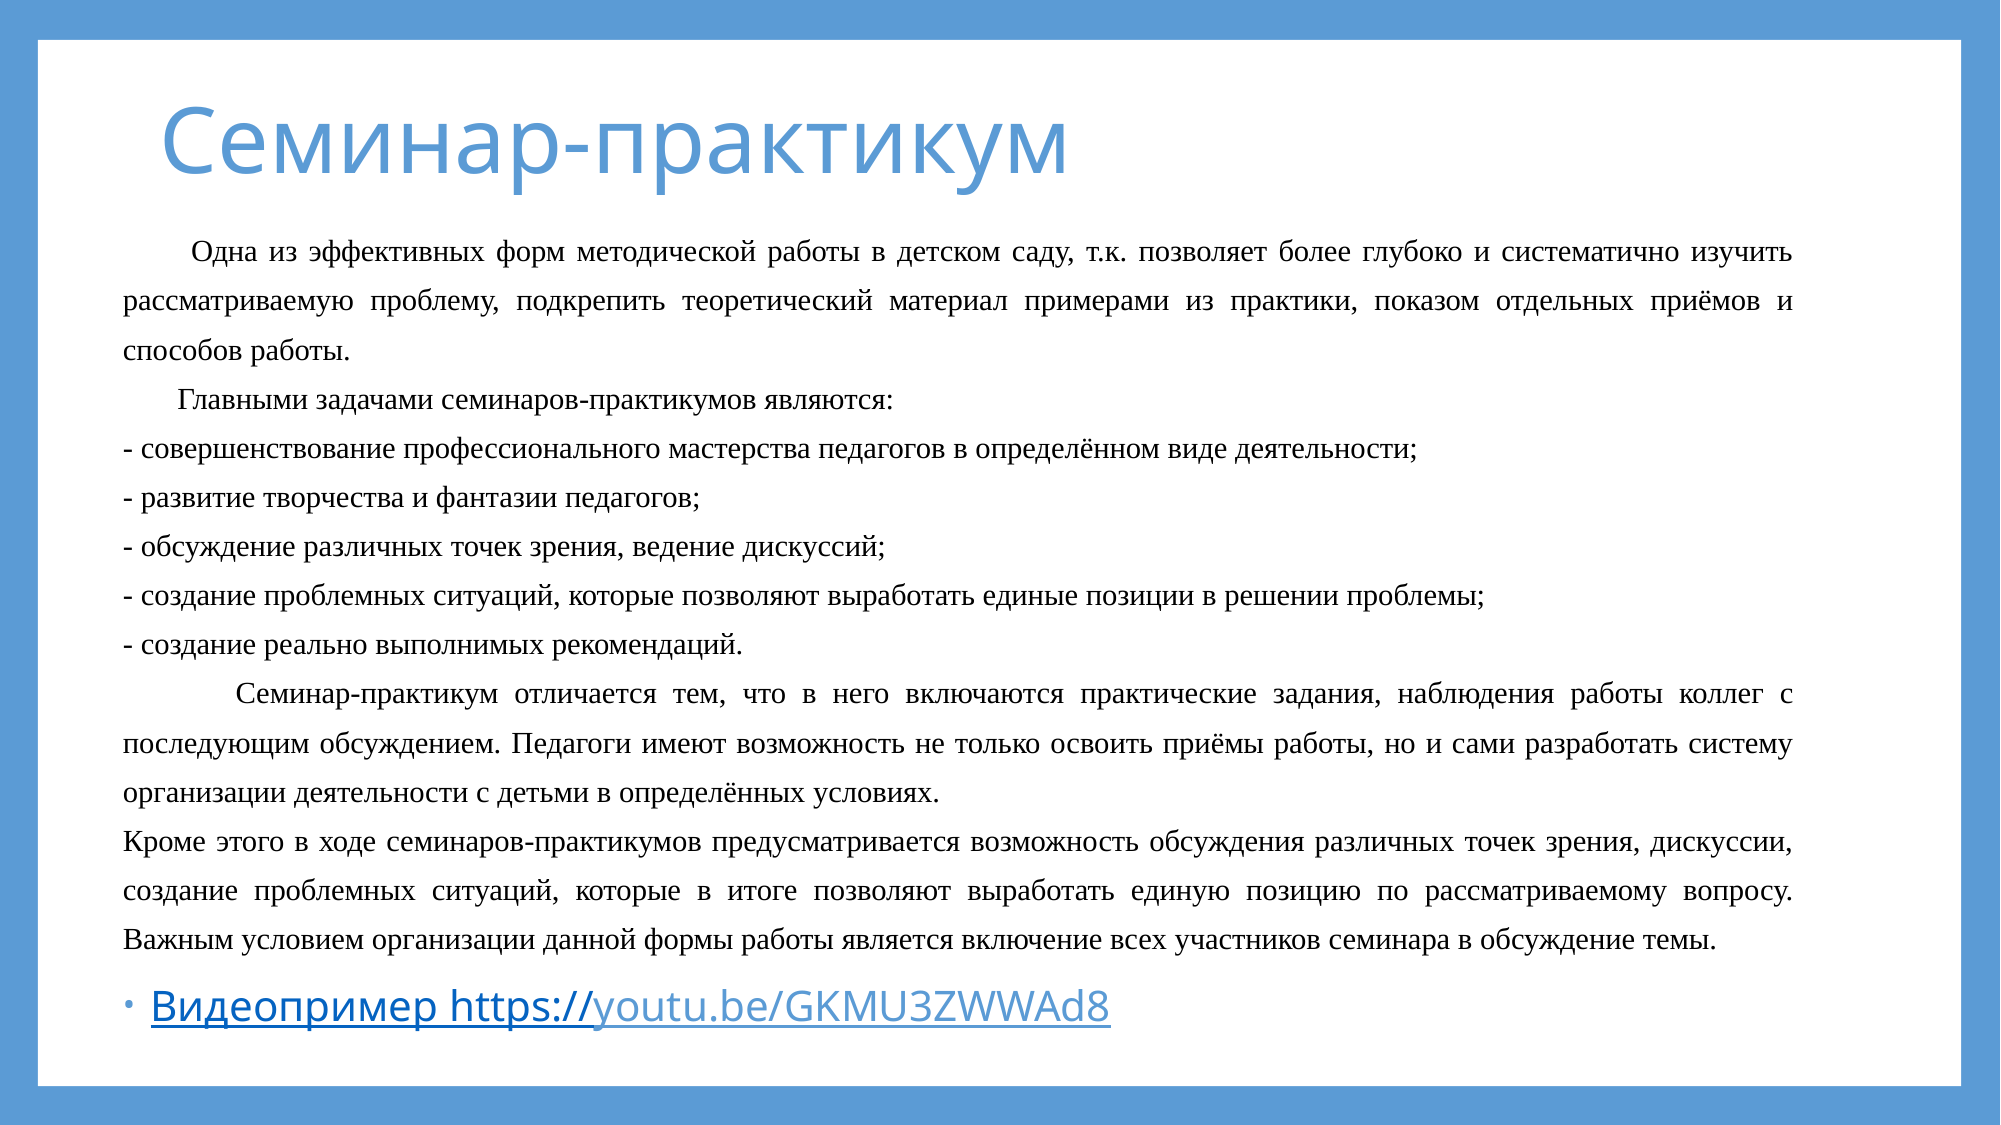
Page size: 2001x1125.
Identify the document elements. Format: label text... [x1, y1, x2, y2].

list Одна из эффективных форм методической работы в детском саду, т.к. позволяет более глубоко и систематично изучить рассматриваемую проблему, подкрепить теоретический материал примерами из практики, показом отдельных приёмов и способов работы. Главными задачами семинаров-практикумов являются: - совершенствование профессионального мастерства педагогов в определённом виде деятельности; - развитие творчества и фантазии педагогов; - обсуждение различных точек зрения, ведение дискуссий; - создание проблемных ситуаций, которые позволяют выработать единые позиции в решении проблемы; - создание реально выполнимых рекомендаций. Семинар-практикум отличается тем, что в него включаются практические задания, наблюдения работы коллег с последующим обсуждением. Педагоги имеют возможность не только освоить приёмы работы, но и сами разработать систему организации деятельности с детьми в определённых условиях. Кроме этого в ходе семинаров-практикумов предусматривается возможность обсуждения различных точек зрения, дискуссии, создание проблемных ситуаций, которые в итоге позволяют выработать единую позицию по рассматриваемому вопросу. Важным условием организации данной формы работы является включение всех участников семинара в обсуждение темы. Видеопример https://youtu.be/GKMU3ZWWAd8 [101, 211, 1808, 1074]
title Семинар-практикум [144, 32, 1765, 211]
